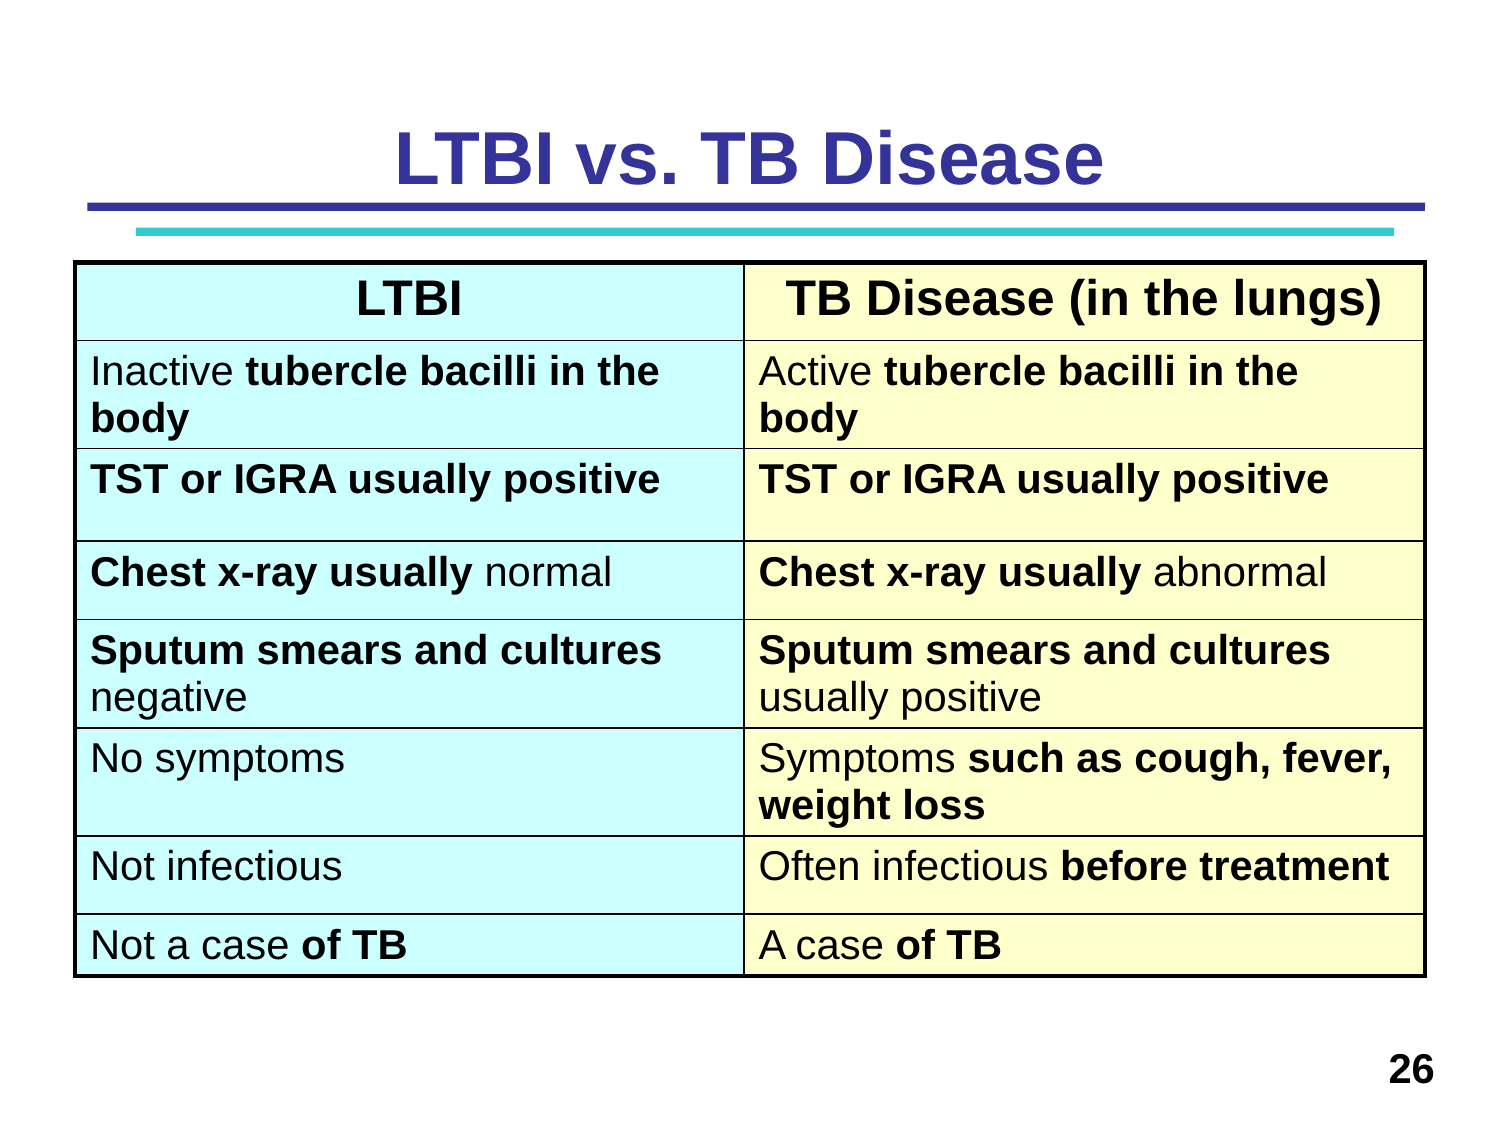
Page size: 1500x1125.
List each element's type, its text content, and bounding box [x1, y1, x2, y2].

table_cell TST or IGRA usually positive [77, 449, 743, 540]
table_cell Symptoms such as cough, fever, weight loss [745, 729, 1423, 835]
title LTBI vs. TB Disease [74, 18, 1426, 207]
table_cell Not infectious [77, 837, 743, 913]
table_cell Inactive tubercle bacilli in the body [77, 341, 743, 448]
table_cell Chest x-ray usually normal [77, 542, 743, 619]
table_cell Sputum smears and cultures usually positive [745, 620, 1423, 727]
table_cell Often infectious before treatment [745, 837, 1423, 913]
table_cell TST or IGRA usually positive [745, 449, 1423, 540]
table_header TB Disease (in the lungs) [745, 265, 1423, 340]
slide_number 26 [599, 1034, 1451, 1113]
table_cell Sputum smears and cultures negative [77, 620, 743, 727]
table_header LTBI [77, 265, 743, 340]
table_cell Not a case of TB [77, 915, 743, 974]
table_cell No symptoms [77, 729, 743, 835]
table_cell A case of TB [745, 915, 1423, 974]
table_cell Chest x-ray usually abnormal [745, 542, 1423, 619]
table_cell Active tubercle bacilli in the body [745, 341, 1423, 448]
